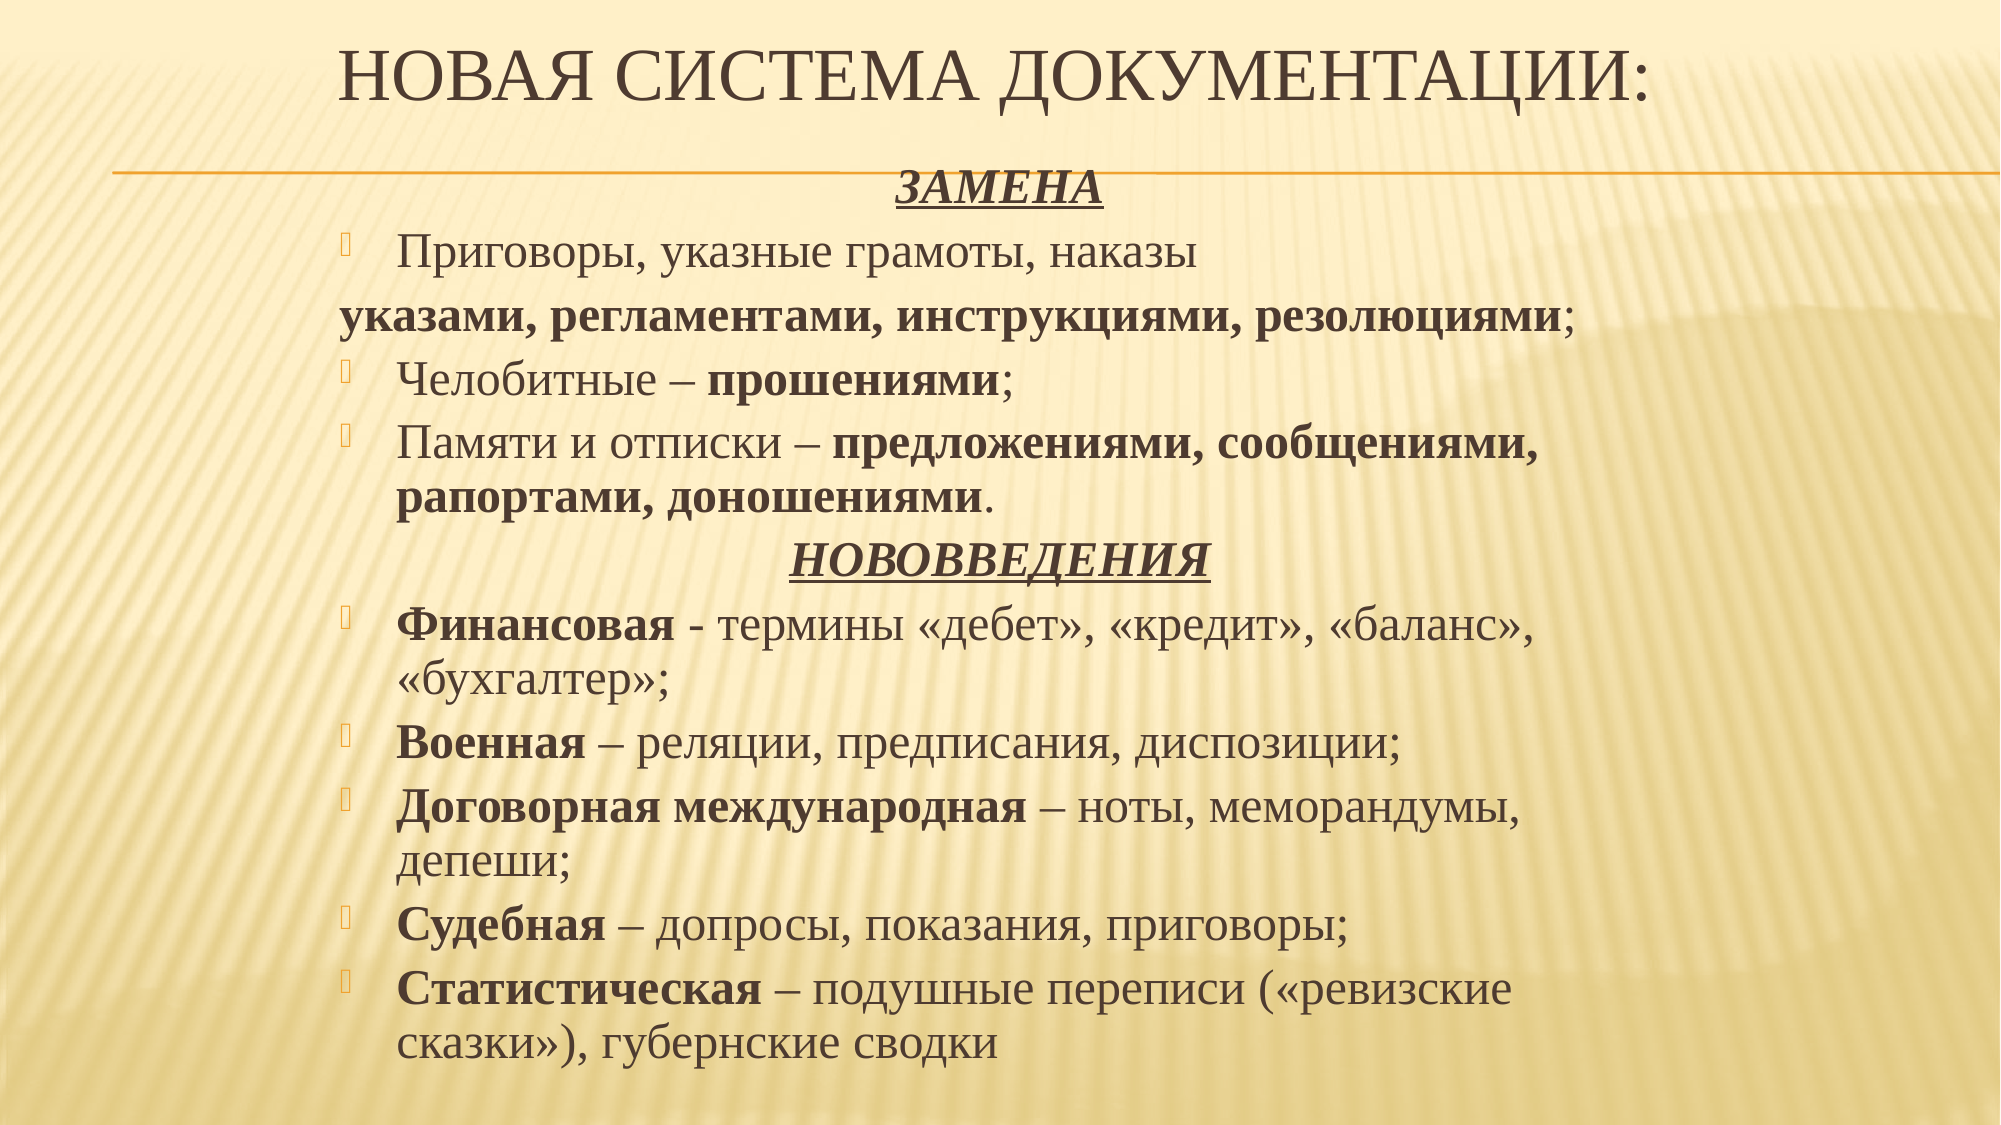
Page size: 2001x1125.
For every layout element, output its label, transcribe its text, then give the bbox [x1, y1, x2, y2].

title Новая система документации: [320, 0, 1671, 141]
list ЗАМЕНА Приговоры, указные грамоты, наказы указами, регламентами, инструкциями, резолюциями; Челобитные – прошениями; Памяти и отписки – предложениями, сообщениями, рапортами, доношениями. НОВОВВЕДЕНИЯ Финансовая - термины «дебет», «кредит», «баланс», «бухгалтер»; Военная – реляции, предписания, диспозиции; Договорная международная – ноты, меморандумы, депеши; Судебная – допросы, показания, приговоры; Статистическая – подушные переписи («ревизские сказки»), губернские сводки [324, 152, 1675, 1090]
